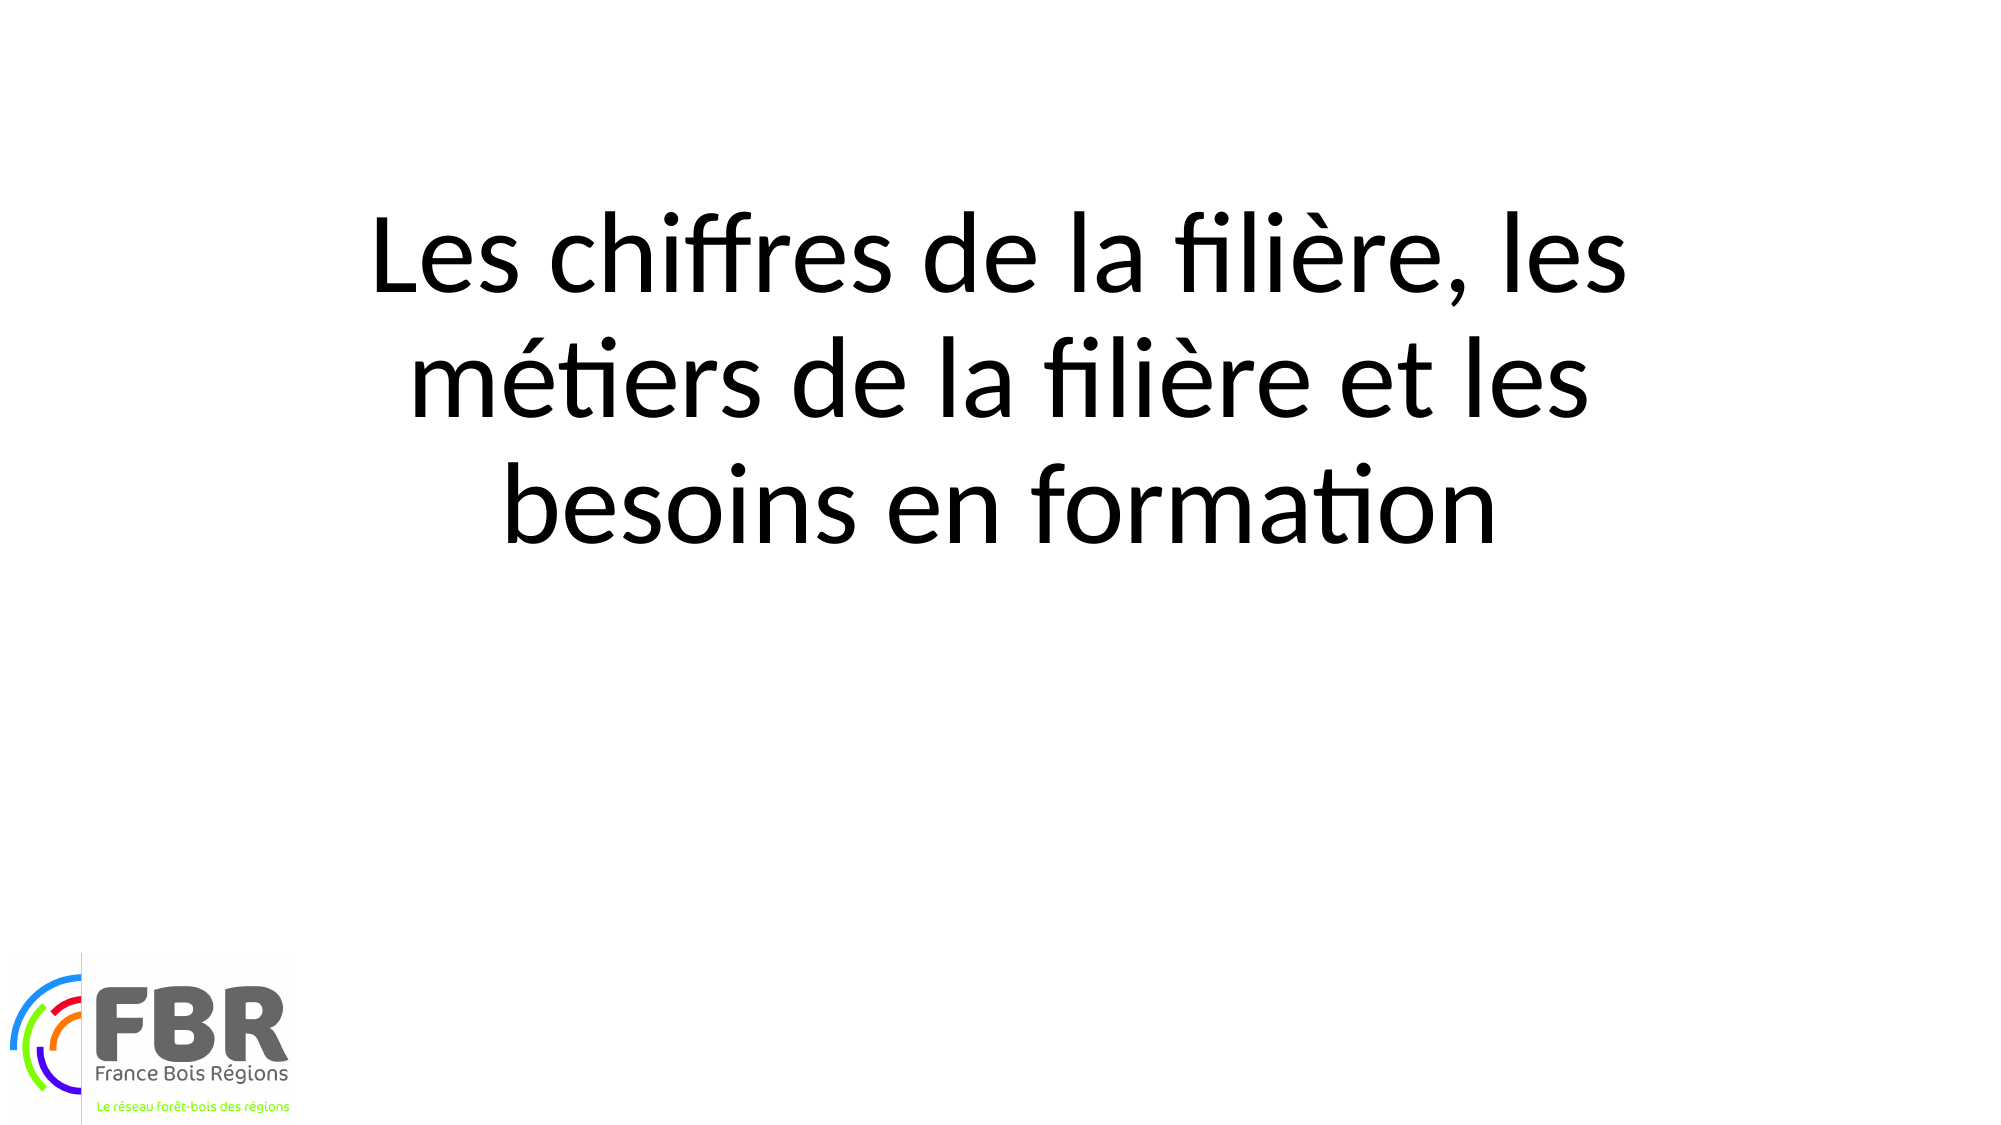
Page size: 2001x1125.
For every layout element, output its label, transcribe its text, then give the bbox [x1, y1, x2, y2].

picture [10, 953, 289, 1125]
title Les chiffres de la filière, les métiers de la filière et les besoins en formation [249, 184, 1750, 576]
